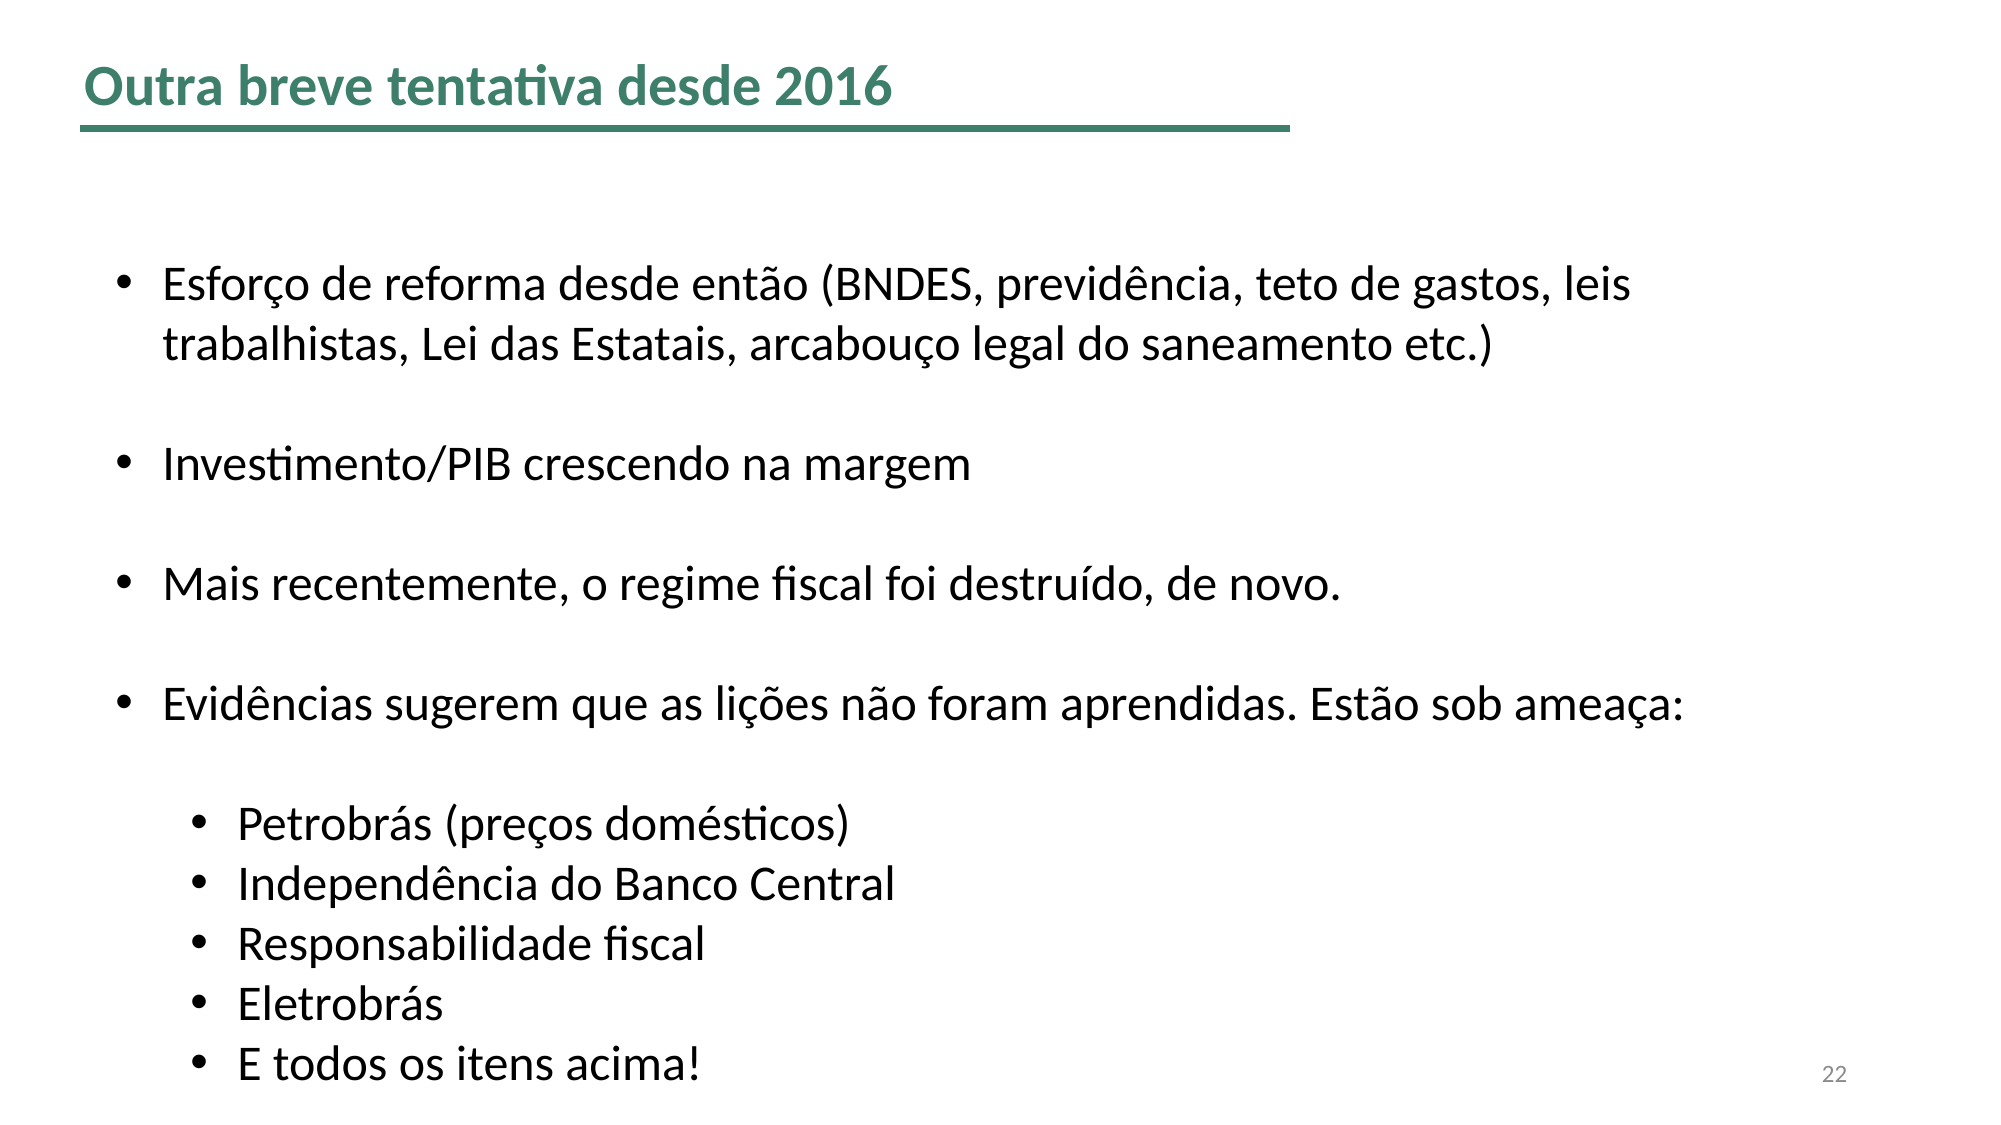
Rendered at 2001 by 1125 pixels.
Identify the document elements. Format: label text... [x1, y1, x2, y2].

text_box Esforço de reforma desde então (BNDES, previdência, teto de gastos, leis trabalhistas, Lei das Estatais, arcabouço legal do saneamento etc.) Investimento/PIB crescendo na margem Mais recentemente, o regime fiscal foi destruído, de novo. Evidências sugerem que as lições não foram aprendidas. Estão sob ameaça: Petrobrás (preços domésticos) Independência do Banco Central Responsabilidade fiscal Eletrobrás E todos os itens acima! [100, 243, 1816, 1099]
text_box Outra breve tentativa desde 2016 [70, 40, 1573, 125]
slide_number 22 [1412, 1042, 1863, 1103]
